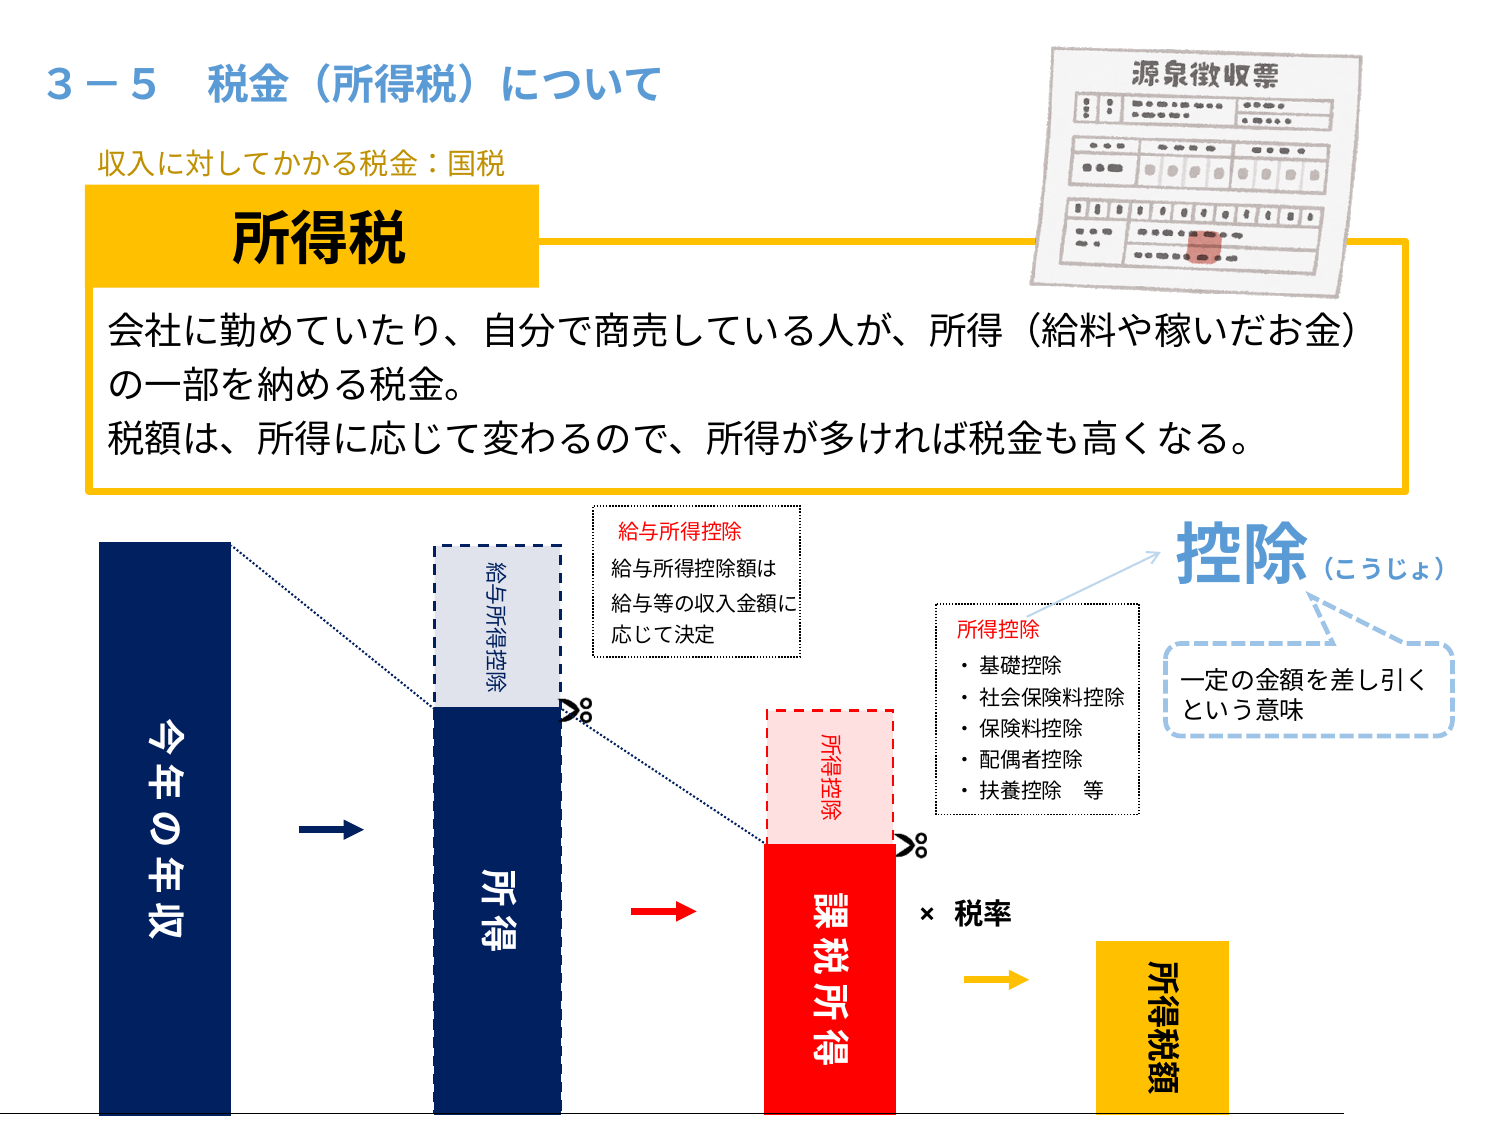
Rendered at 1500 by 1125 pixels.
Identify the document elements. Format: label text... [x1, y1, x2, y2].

text_box [89, 241, 1406, 492]
text_box [84, 184, 540, 288]
text_box 会社に勤めていたり、自分で商売している人が、所得（給料や稼いだお金）の一部を納める税金。 税額は、所得に応じて変わるので、所得が多ければ税金も高くなる。 [92, 290, 1398, 468]
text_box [1026, 552, 1161, 617]
text_box ３－５ 税金（所得税）について [24, 56, 698, 117]
text_box [1344, 612, 1453, 737]
text_box 収入に対してかかる税金：国税 [83, 137, 710, 188]
picture [1019, 9, 1376, 334]
text_box 所得税 [217, 193, 423, 279]
text_box 控除（こうじょ） [1160, 504, 1500, 600]
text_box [0, 505, 1344, 1114]
